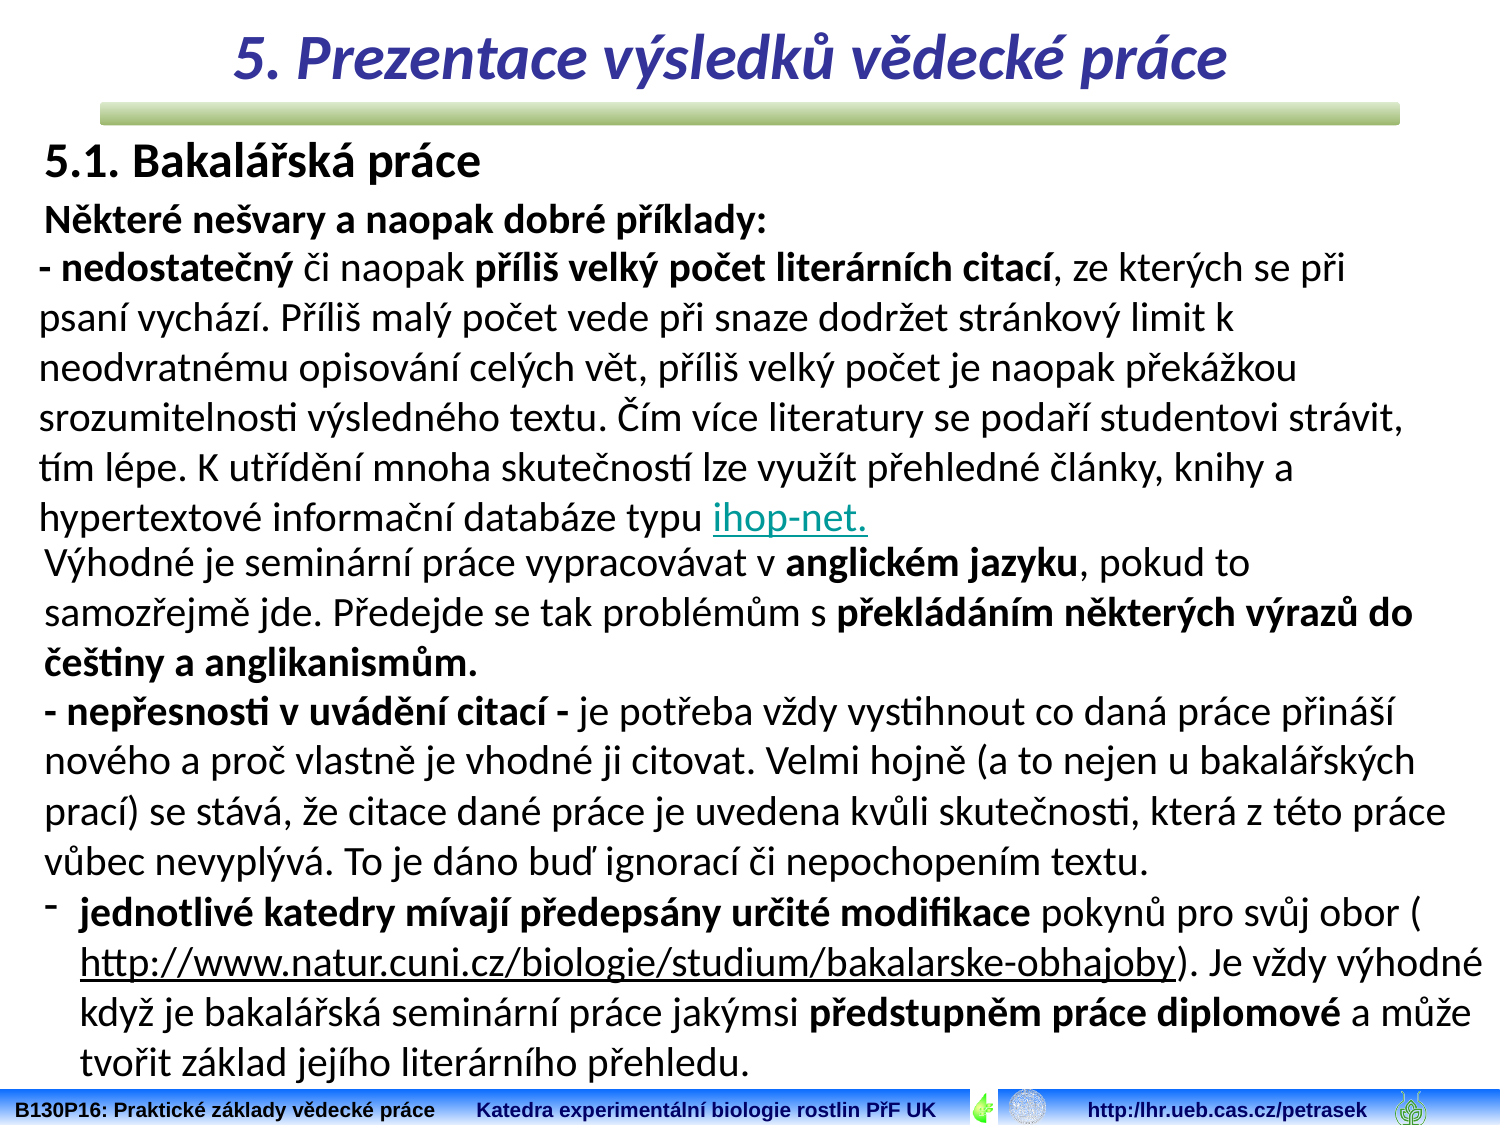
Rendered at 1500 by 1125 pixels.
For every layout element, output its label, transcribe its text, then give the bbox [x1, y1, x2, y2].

text_box - nepřesnosti v uvádění citací - je potřeba vždy vystihnout co daná práce přináší nového a proč vlastně je vhodné ji citovat. Velmi hojně (a to nejen u bakalářských prací) se stává, že citace dané práce je uvedena kvůli skutečnosti, která z této práce vůbec nevyplývá. To je dáno buď ignorací či nepochopením textu. [29, 676, 1465, 877]
text_box 5. Prezentace výsledků vědecké práce [217, 7, 1244, 99]
text_box Některé nešvary a naopak dobré příklady: [29, 184, 821, 250]
text_box jednotlivé katedry mívají předepsány určité modifikace pokynů pro svůj obor (http://www.natur.cuni.cz/biologie/studium/bakalarske-obhajoby). Je vždy výhodné když je bakalářská seminární práce jakýmsi předstupněm práce diplomové a může tvořit základ jejího literárního přehledu. [29, 877, 1500, 1088]
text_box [0, 1088, 1500, 1125]
text_box Výhodné je seminární práce vypracovávat v anglickém jazyku, pokud to samozřejmě jde. Předejde se tak problémům s překládáním některých výrazů do češtiny a anglikanismům. [29, 527, 1436, 676]
text_box [98, 99, 1402, 128]
text_box 5.1. Bakalářská práce [29, 120, 509, 184]
text_box - nedostatečný či naopak příliš velký počet literárních citací, ze kterých se při psaní vychází. Příliš malý počet vede při snaze dodržet stránkový limit k neodvratnému opisování celých vět, příliš velký počet je naopak překážkou srozumitelnosti výsledného textu. Čím více literatury se podaří studentovi strávit, tím lépe. K utřídění mnoha skutečností lze využít přehledné články, knihy a hypertextové informační databáze typu ihop-net. [23, 232, 1447, 548]
